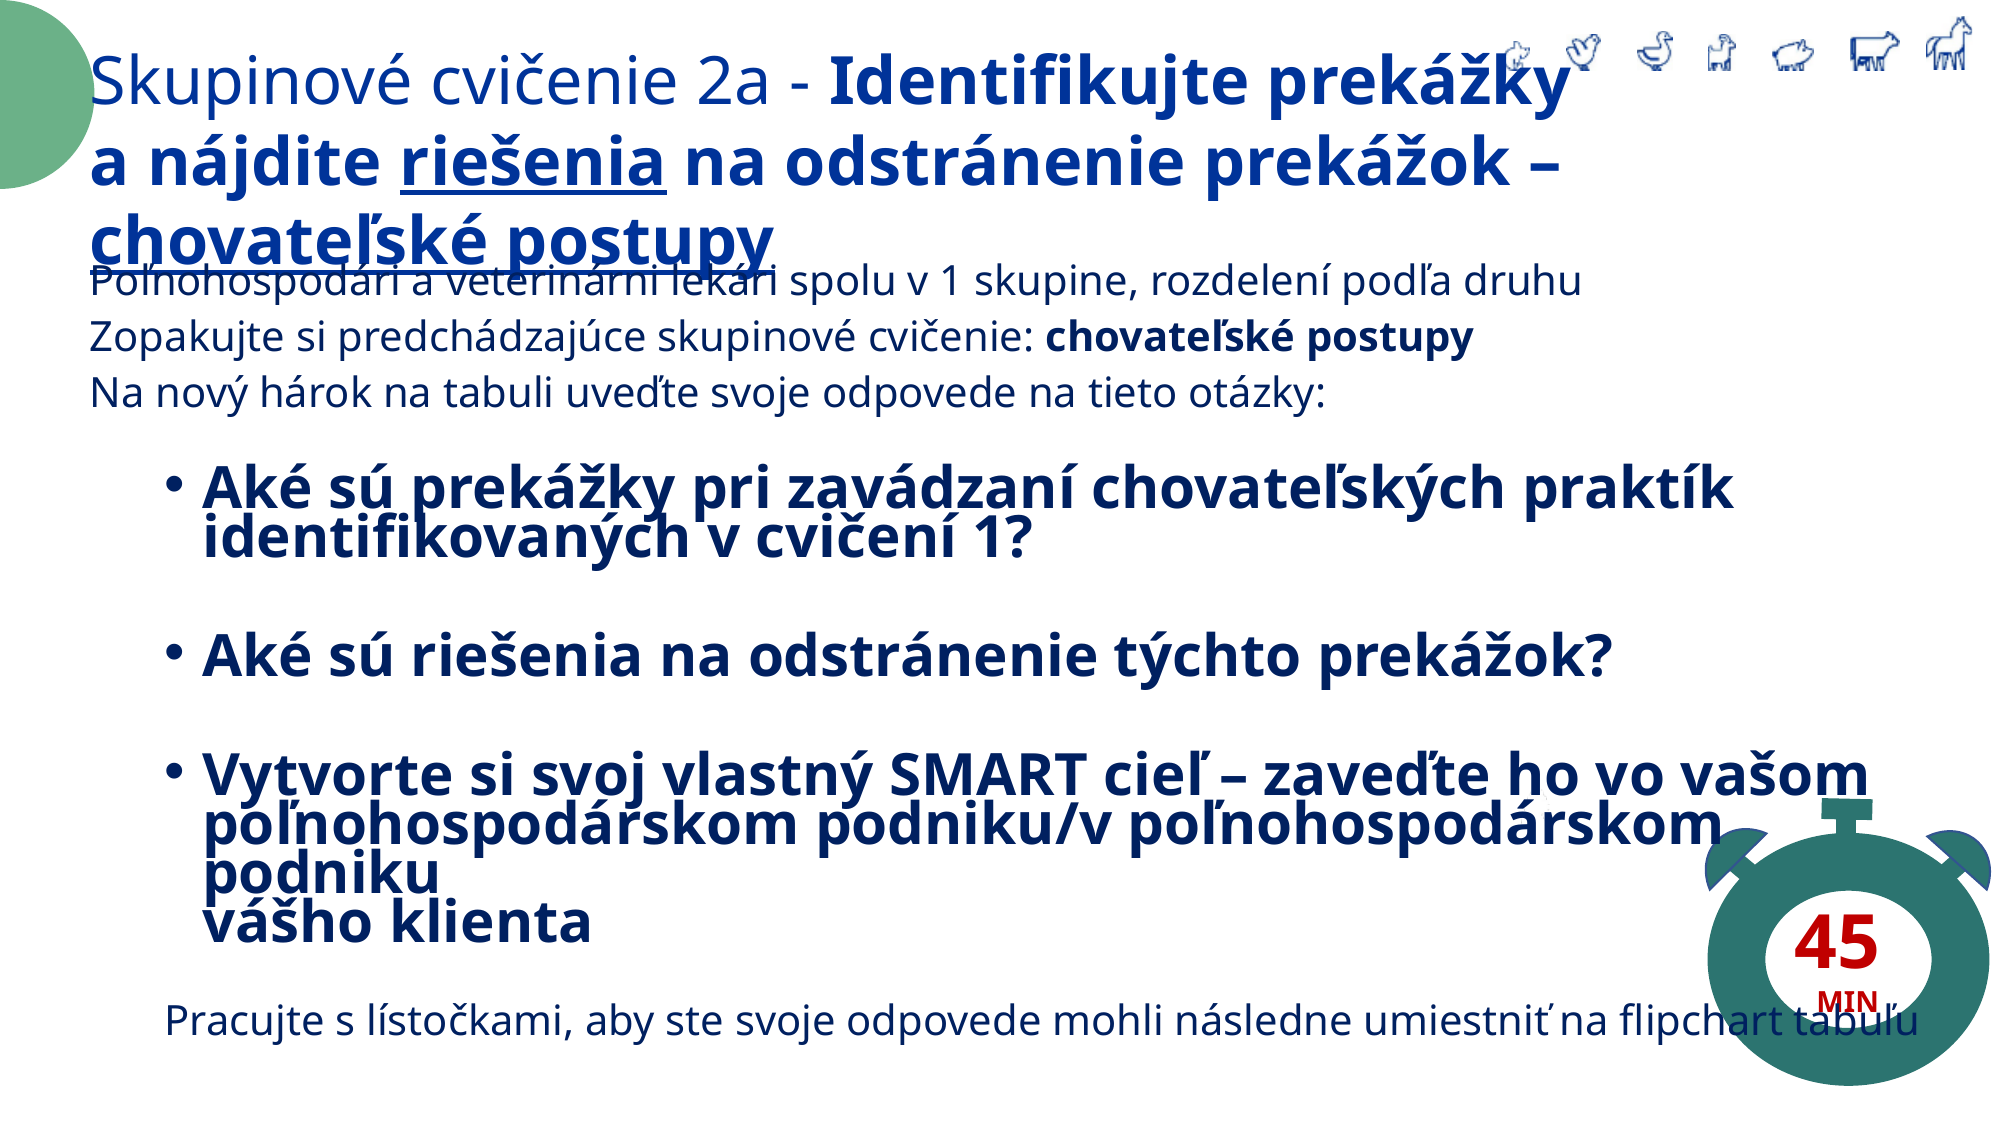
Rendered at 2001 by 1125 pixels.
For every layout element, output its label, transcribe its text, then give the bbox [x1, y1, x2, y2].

text_box Poľnohospodári a veterinárni lekári spolu v 1 skupine, rozdelení podľa druhu Zopakujte si predchádzajúce skupinové cvičenie: chovateľské postupy Na nový hárok na tabuli uveďte svoje odpovede na tieto otázky: Aké sú prekážky pri zavádzaní chovateľských praktík identifikovaných v cvičení 1? Aké sú riešenia na odstránenie týchto prekážok? Vytvorte si svoj vlastný SMART cieľ – zaveďte ho vo vašom poľnohospodárskom podniku/v poľnohospodárskom podniku vášho klienta Pracujte s lístočkami, aby ste svoje odpovede mohli následne umiestniť na flipchart tabuľu [75, 260, 1951, 974]
text_box Skupinové cvičenie 2a - Identifikujte prekážky a nájdite riešenia na odstránenie prekážok – chovateľské postupy [75, 30, 1824, 225]
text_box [1709, 803, 1986, 1057]
picture [1926, 16, 1973, 70]
picture [1850, 31, 1900, 71]
